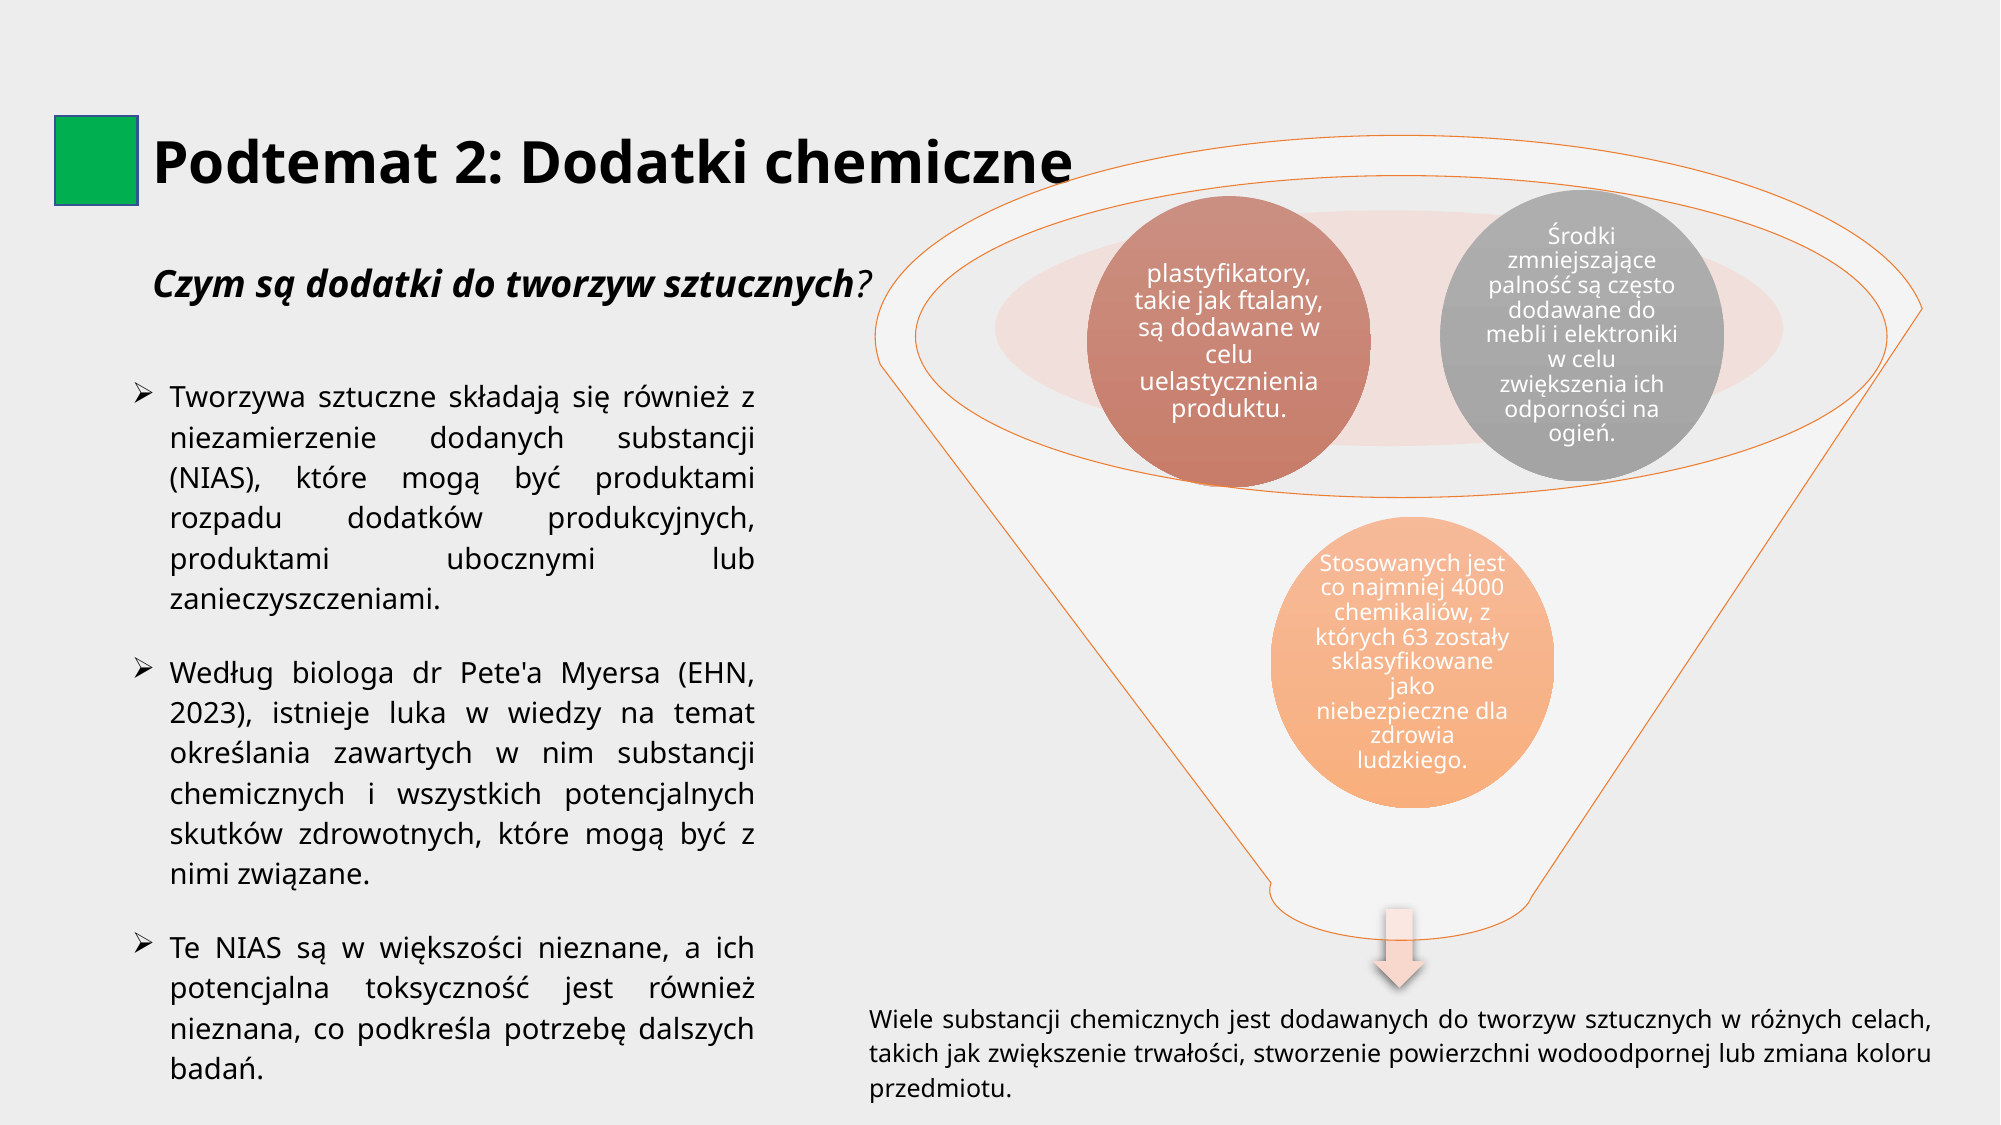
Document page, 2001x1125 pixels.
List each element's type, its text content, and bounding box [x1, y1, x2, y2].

list Czym są dodatki do tworzyw sztucznych? [137, 245, 875, 360]
text_box [54, 115, 139, 206]
text_box Wiele substancji chemicznych jest dodawanych do tworzyw sztucznych w różnych celach, takich jak zwiększenie trwałości, stworzenie powierzchni wodoodpornej lub zmiana koloru przedmiotu. [854, 991, 1949, 1110]
title Podtemat 2: Dodatki chemiczne [137, 46, 1358, 245]
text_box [875, 78, 1928, 1013]
text_box Tworzywa sztuczne składają się również z niezamierzenie dodanych substancji (NIAS), które mogą być produktami rozpadu dodatków produkcyjnych, produktami ubocznymi lub zanieczyszczeniami. Według biologa dr Pete'a Myersa (EHN, 2023), istnieje luka w wiedzy na temat określania zawartych w nim substancji chemicznych i wszystkich potencjalnych skutków zdrowotnych, które mogą być z nimi związane. Te NIAS są w większości nieznane, a ich potencjalna toksyczność jest również nieznana, co podkreśla potrzebę dalszych badań. [117, 365, 771, 1100]
